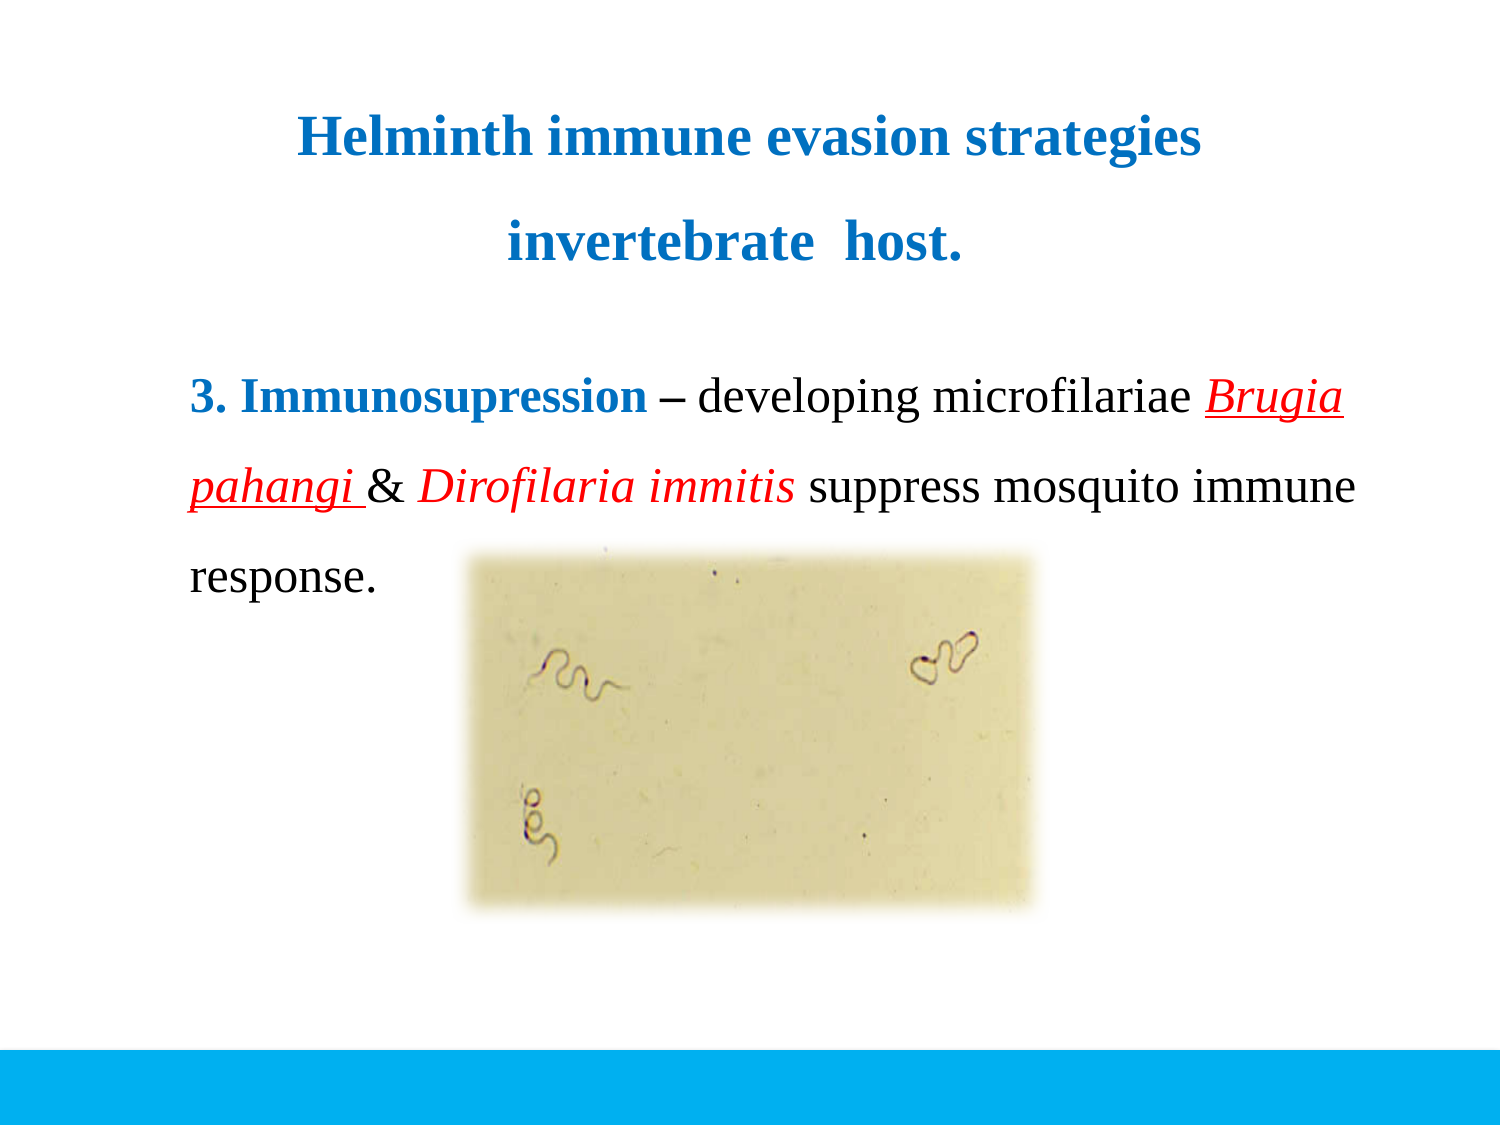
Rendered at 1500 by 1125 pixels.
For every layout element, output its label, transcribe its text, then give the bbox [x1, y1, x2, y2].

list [449, 537, 1051, 926]
text_box [0, 1049, 1500, 1125]
list 3. Immunosupression – developing microfilariae Brugia pahangi & Dirofilaria immitis suppress mosquito immune response. [174, 324, 1414, 1000]
title Helminth immune evasion strategies invertebrate host. [131, 50, 1369, 285]
